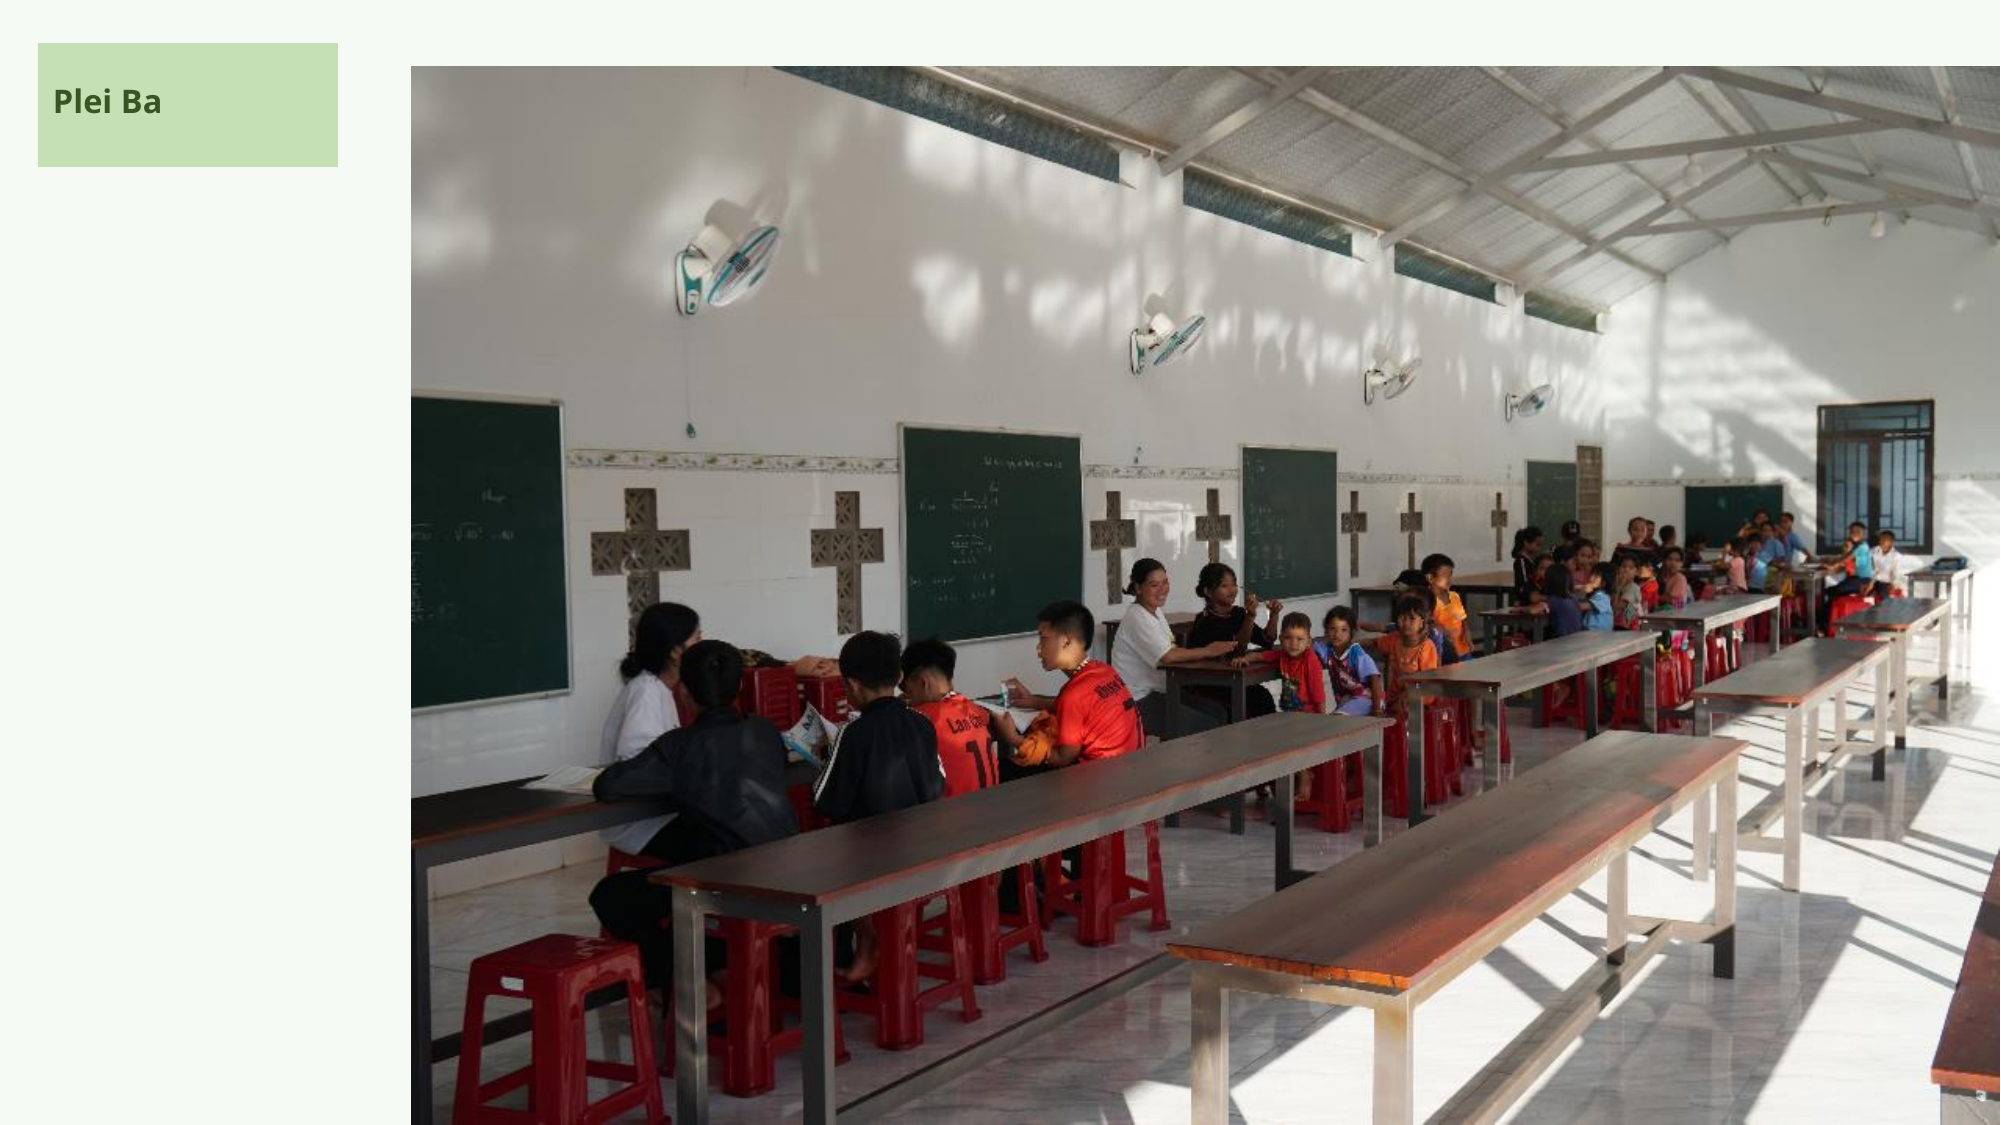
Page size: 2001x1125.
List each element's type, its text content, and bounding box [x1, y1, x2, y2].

picture [411, 66, 2000, 1125]
title Plei Ba [37, 43, 338, 167]
